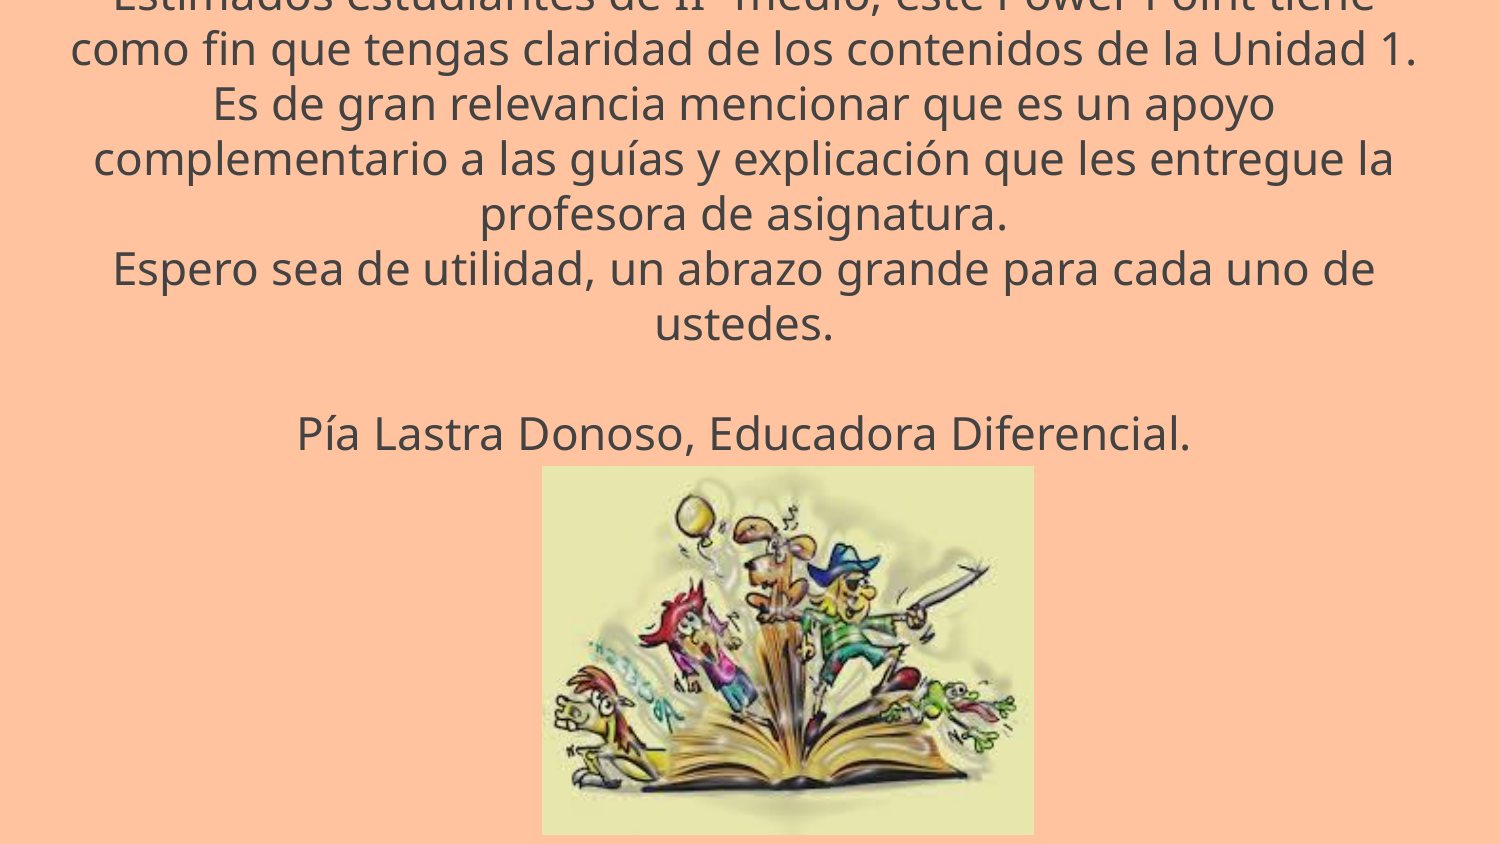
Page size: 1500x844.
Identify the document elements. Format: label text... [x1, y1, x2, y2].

title Estimados estudiantes de IIº medio, este Power Point tiene como fin que tengas claridad de los contenidos de la Unidad 1. Es de gran relevancia mencionar que es un apoyo complementario a las guías y explicación que les entregue la profesora de asignatura. Espero sea de utilidad, un abrazo grande para cada uno de ustedes. Pía Lastra Donoso, Educadora Diferencial. [60, 55, 1429, 460]
picture [541, 466, 1034, 835]
